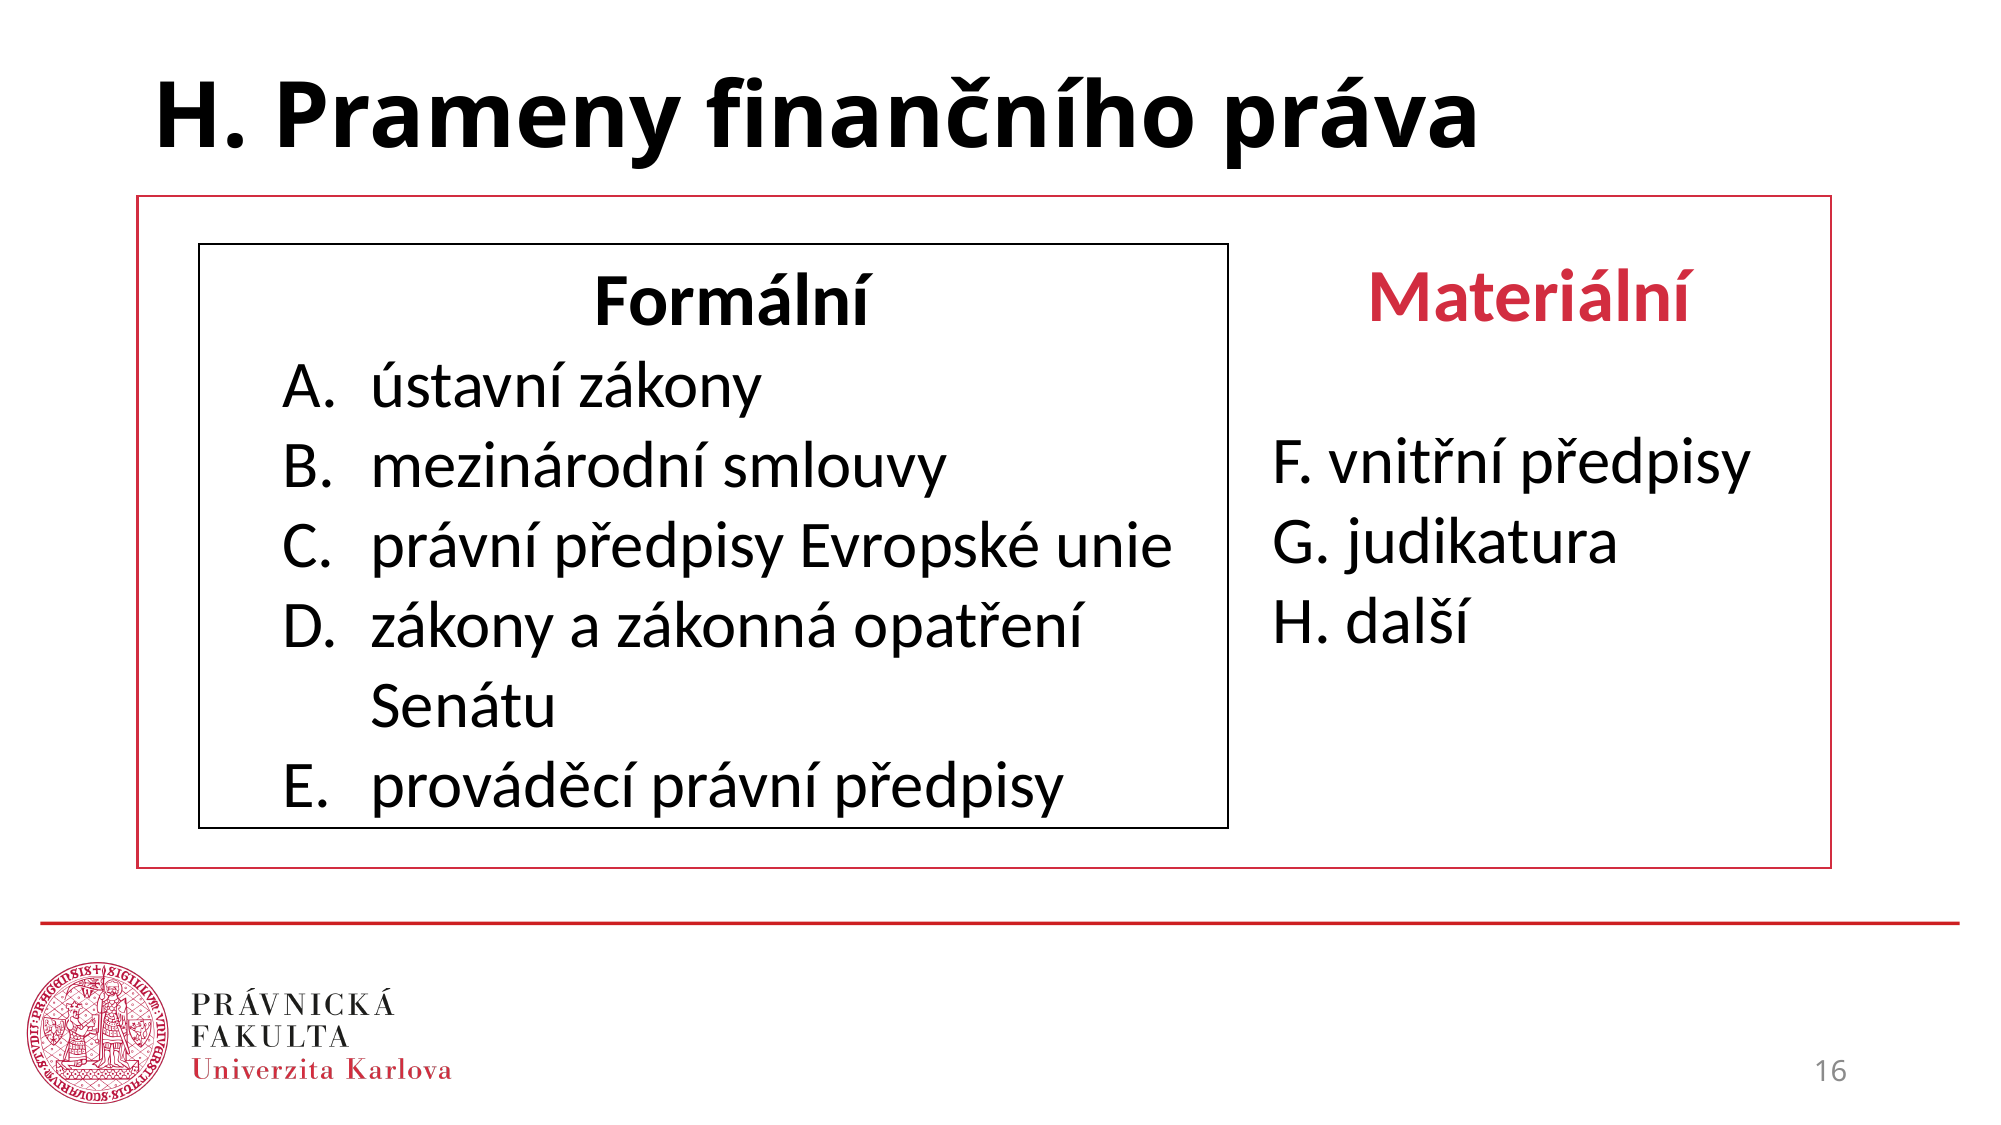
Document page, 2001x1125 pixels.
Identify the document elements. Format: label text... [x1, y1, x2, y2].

picture [26, 962, 452, 1104]
text_box Materiální F. vnitřní předpisy G. judikatura H. další [1257, 239, 1802, 755]
text_box [136, 195, 1832, 869]
text_box Formální ústavní zákony mezinárodní smlouvy právní předpisy Evropské unie zákony a zákonná opatření Senátu prováděcí právní předpisy [267, 243, 1198, 828]
title H. Prameny finančního práva [137, 2, 1863, 220]
text_box [198, 243, 1229, 829]
slide_number 16 [1412, 1042, 1863, 1103]
